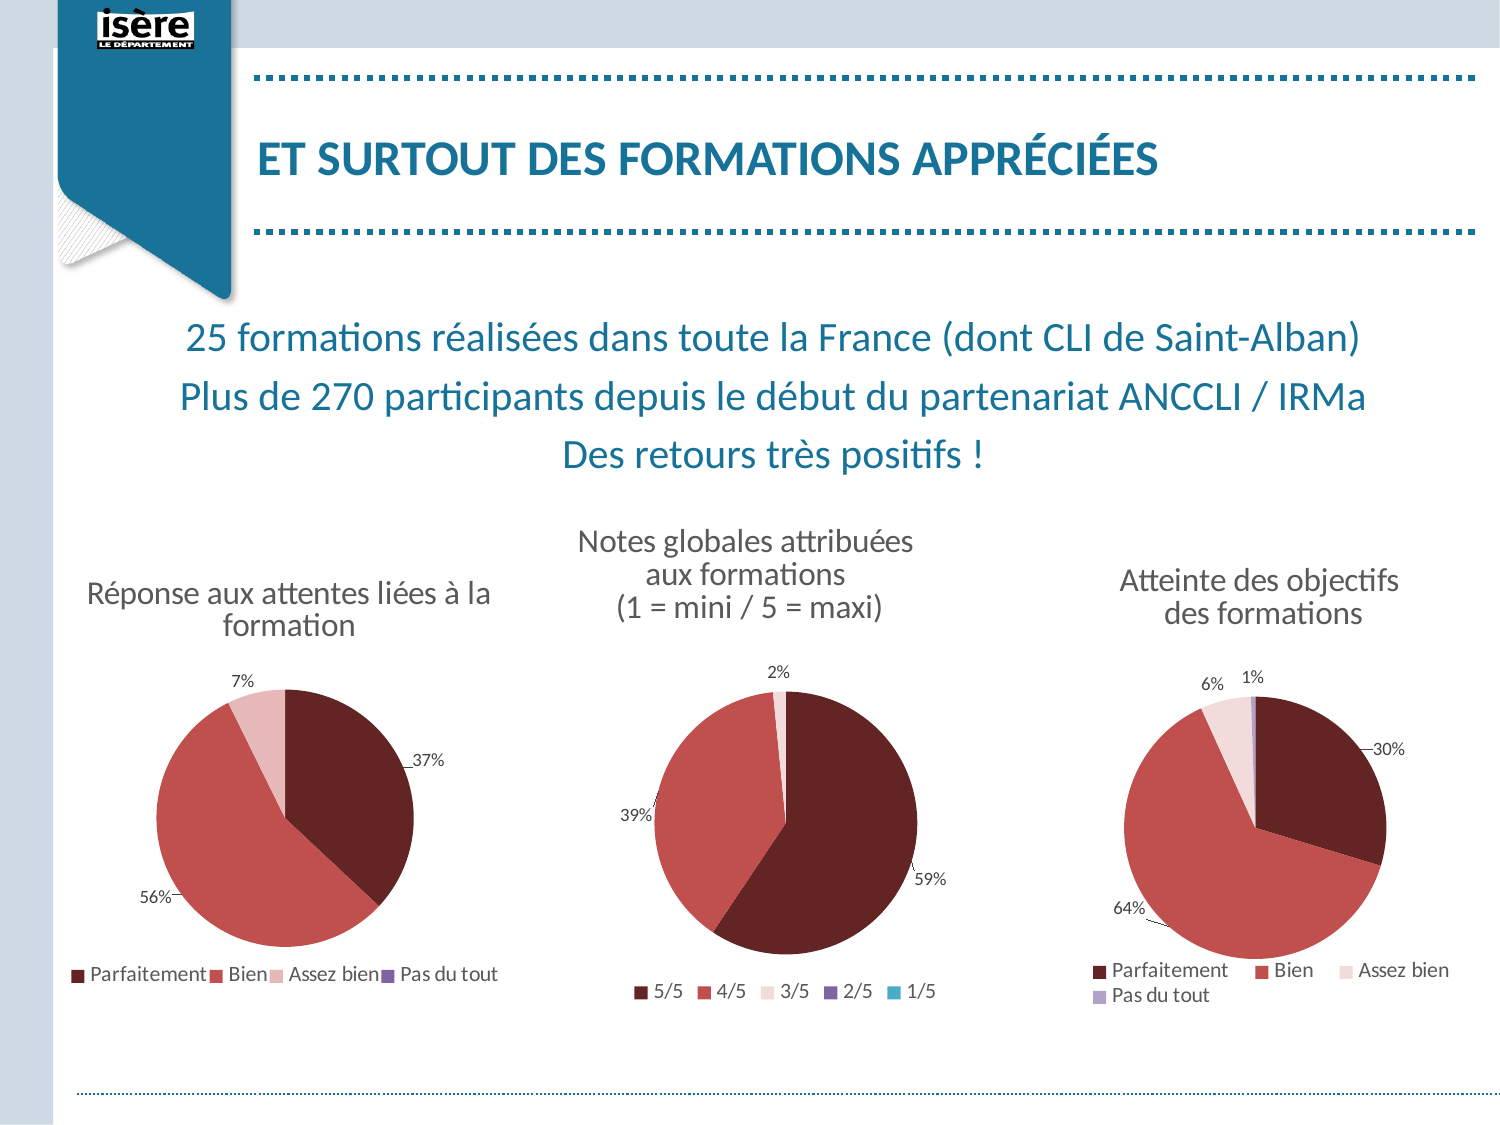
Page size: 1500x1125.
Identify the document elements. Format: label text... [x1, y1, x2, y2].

list 25 formations réalisées dans toute la France (dont CLI de Saint-Alban) Plus de 270 participants depuis le début du partenariat ANCCLI / IRMa Des retours très positifs ! [76, 302, 1471, 457]
picture [53, 0, 243, 311]
chart [0, 517, 1500, 1024]
title ET SURTOUT DES FORMATIONS APPRÉCIÉES [242, 78, 1471, 233]
